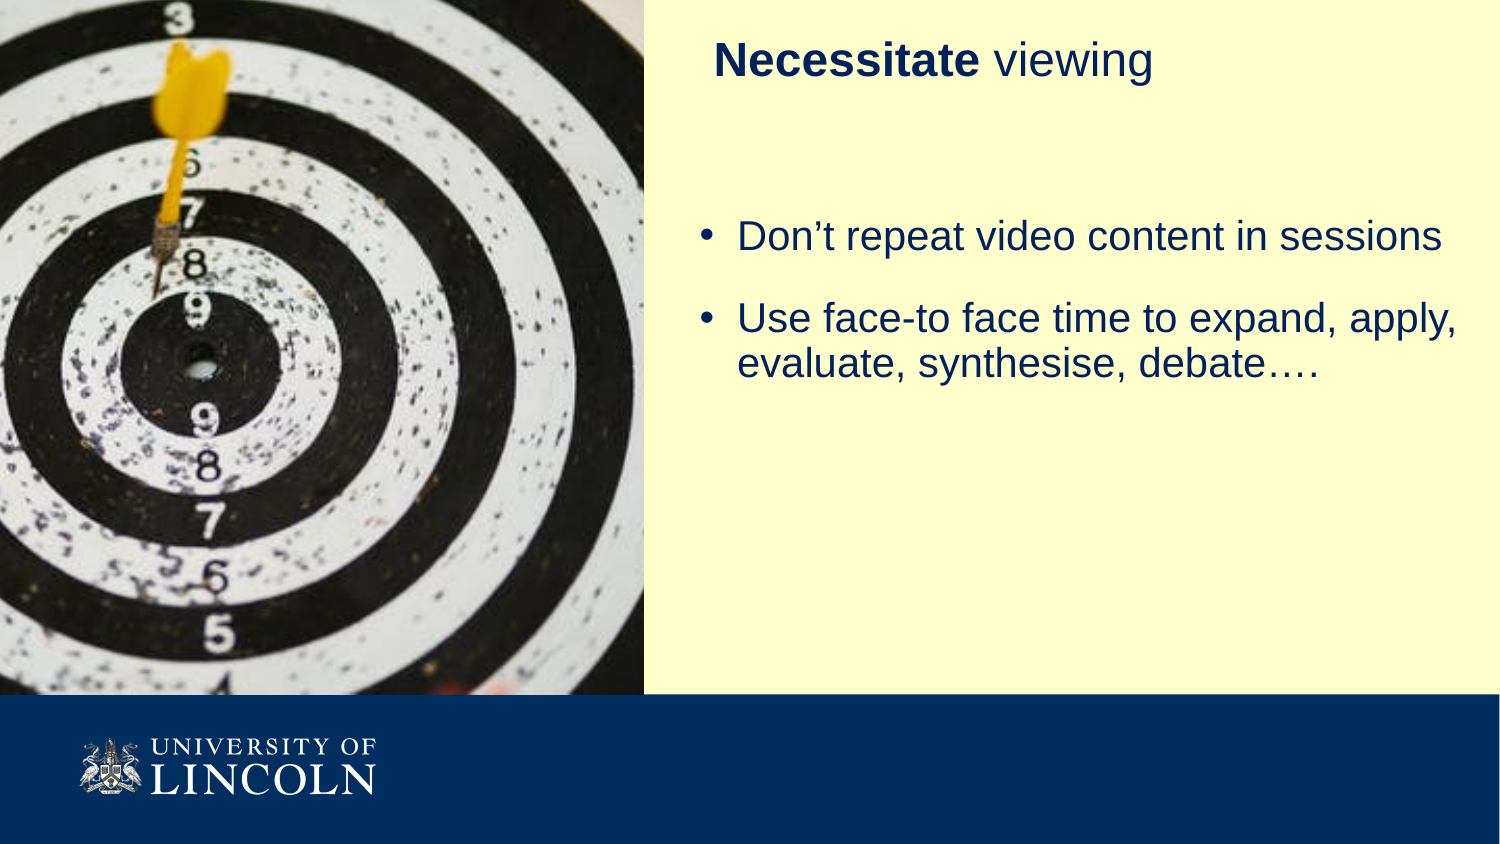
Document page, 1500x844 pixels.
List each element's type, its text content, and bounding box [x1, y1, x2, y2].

list Don’t repeat video content in sessions Use face-to face time to expand, apply, evaluate, synthesise, debate…. [684, 206, 1487, 637]
picture [0, 0, 1500, 844]
title Necessitate viewing [698, 27, 1500, 78]
